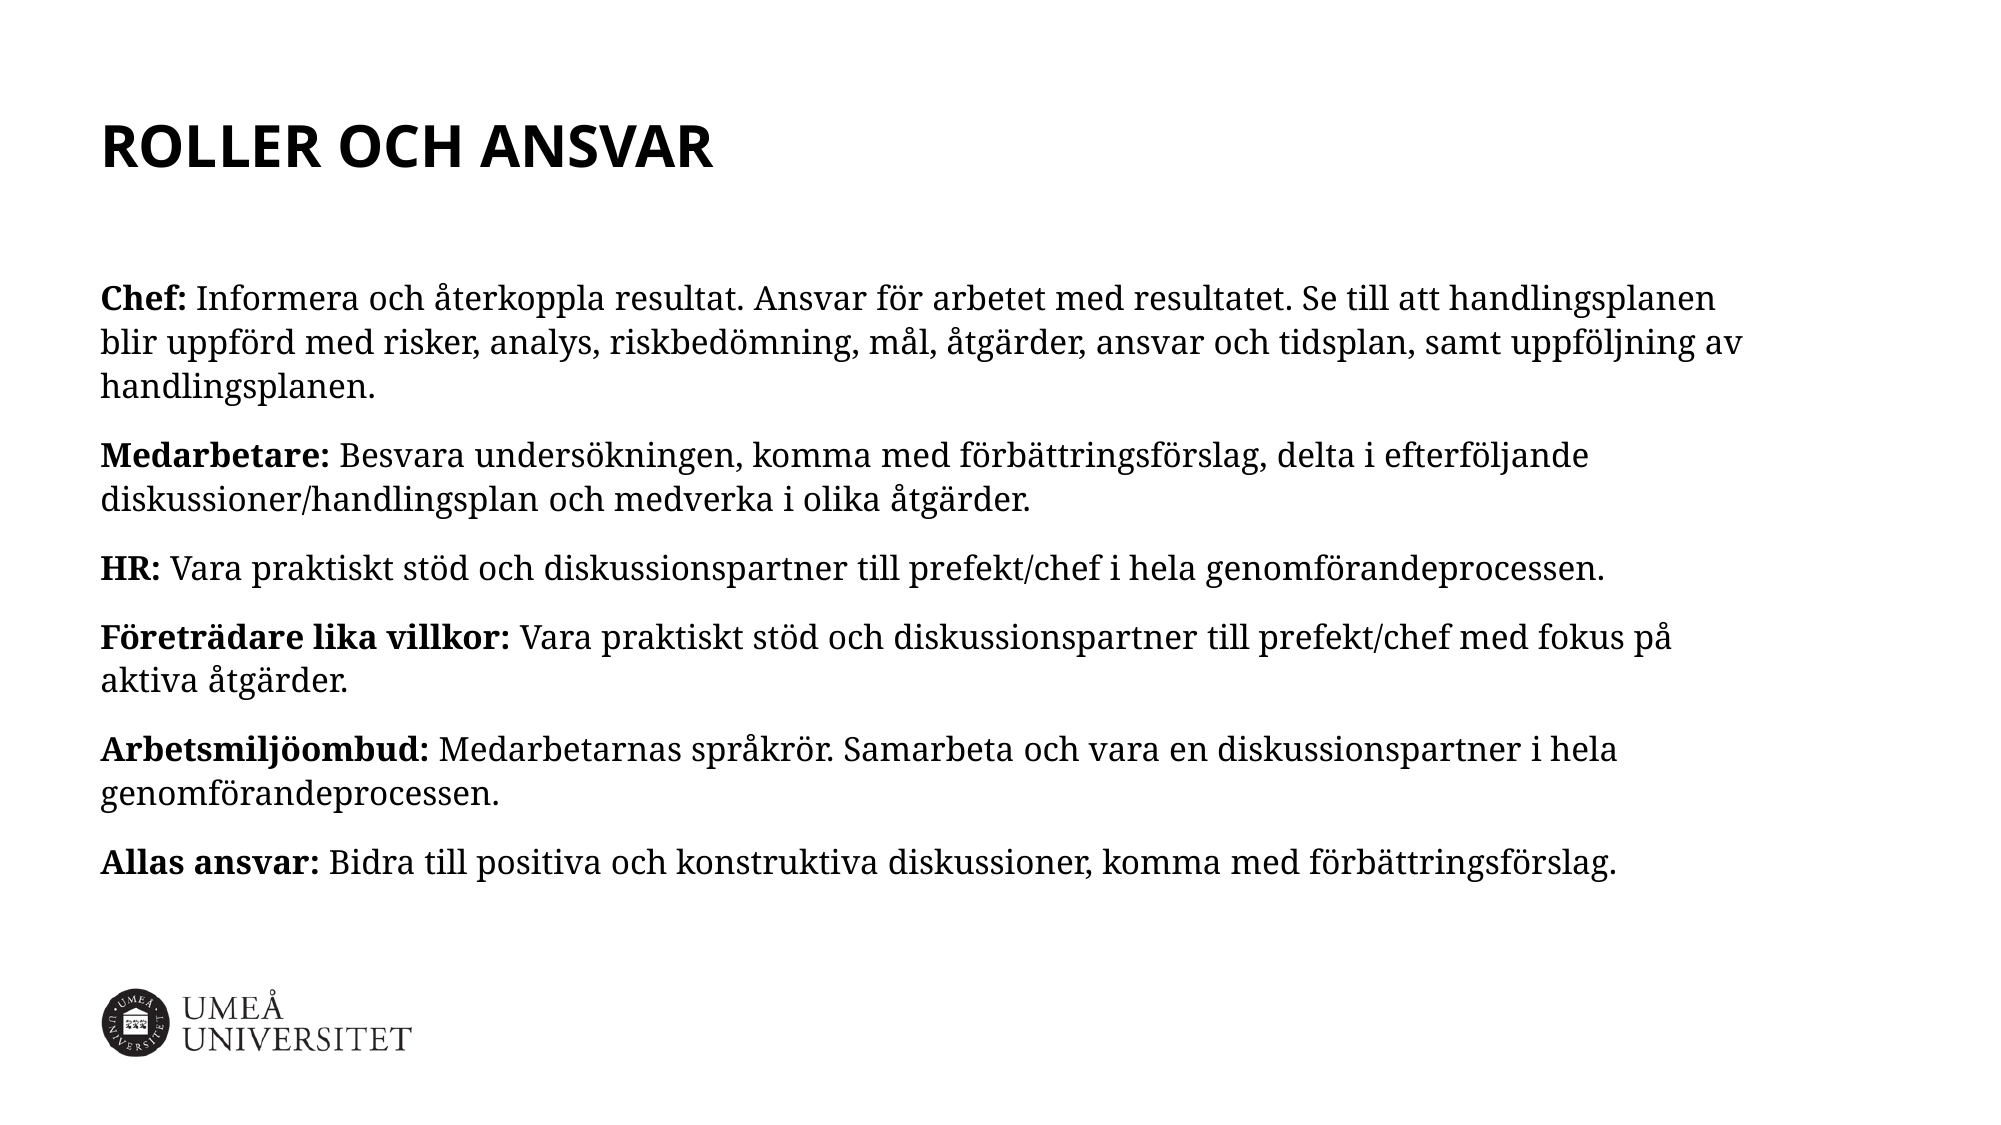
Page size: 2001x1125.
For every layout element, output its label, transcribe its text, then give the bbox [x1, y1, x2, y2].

list Chef: Informera och återkoppla resultat. Ansvar för arbetet med resultatet. Se till att handlingsplanen blir uppförd med risker, analys, riskbedömning, mål, åtgärder, ansvar och tidsplan, samt uppföljning av handlingsplanen.​ Medarbetare: Besvara undersökningen, komma med förbättringsförslag, delta i efterföljande diskussioner/handlingsplan och medverka i olika åtgärder.​ HR: Vara praktiskt stöd och diskussionspartner till prefekt/chef i hela genomförandeprocessen. ​ Företrädare lika villkor: Vara praktiskt stöd och diskussionspartner till prefekt/chef med fokus på aktiva åtgärder.​ Arbetsmiljöombud: Medarbetarnas språkrör. Samarbeta och vara en diskussionspartner i hela genomförandeprocessen.​ Allas ansvar: Bidra till positiva och konstruktiva diskussioner, komma med förbättringsförslag. [100, 273, 1745, 936]
title Roller och ansvar [100, 44, 1900, 181]
picture [100, 988, 413, 1057]
